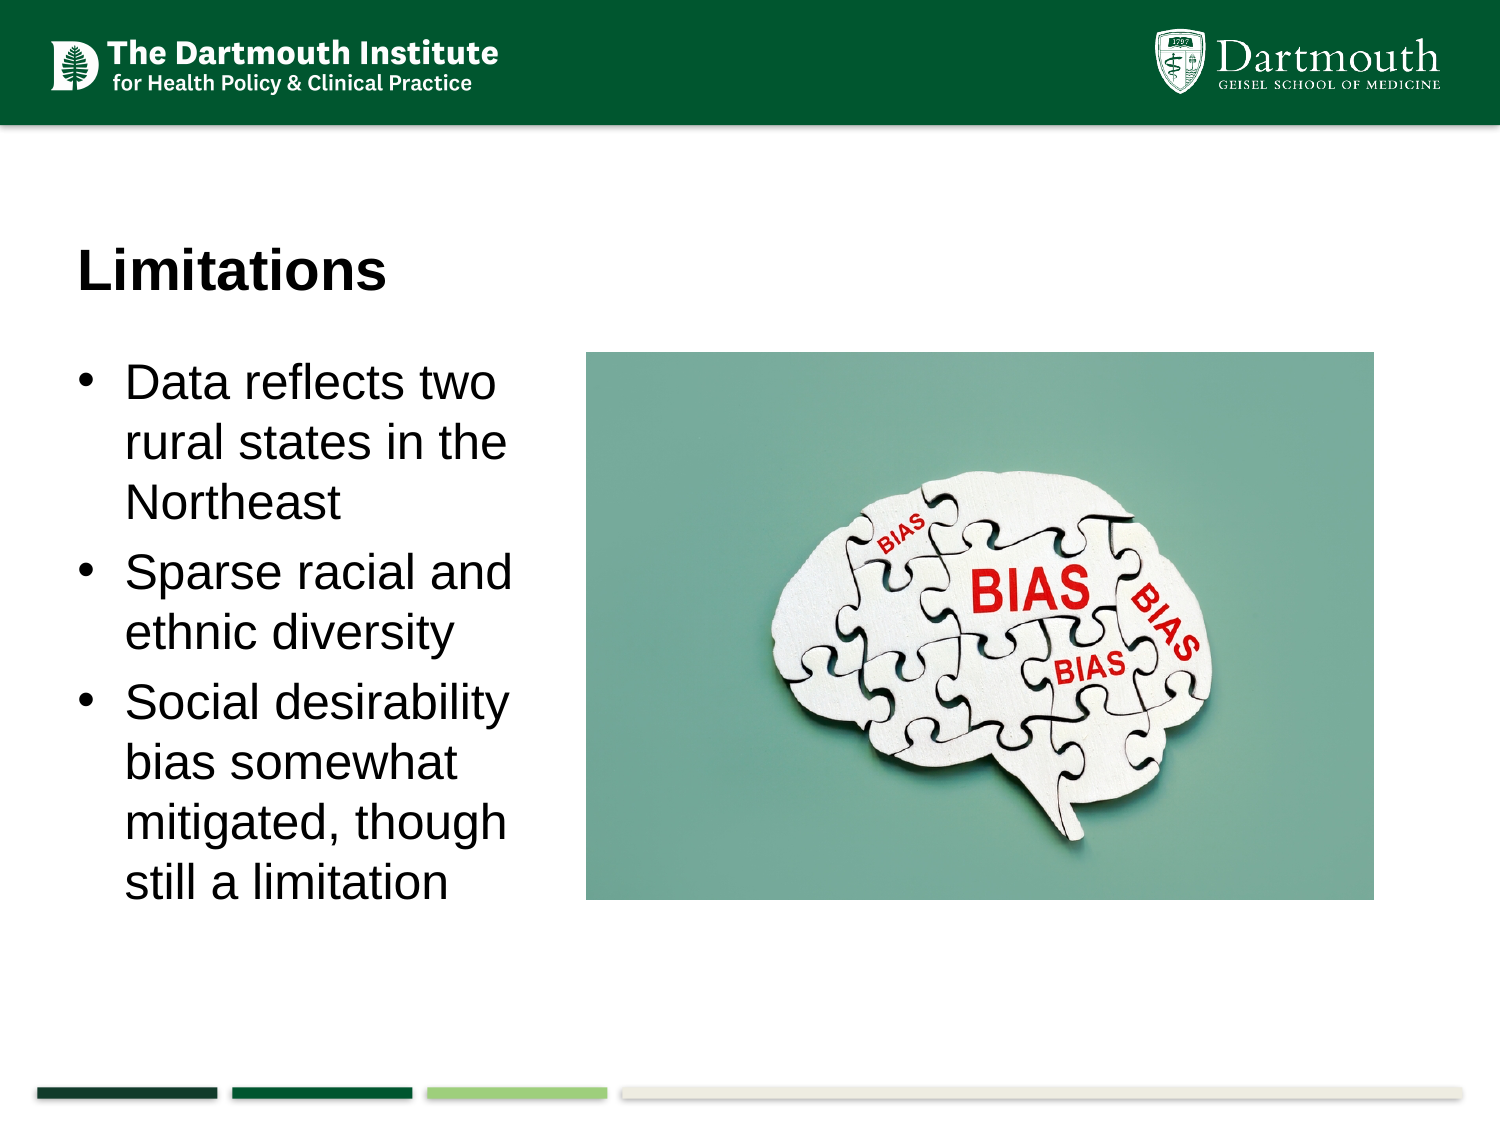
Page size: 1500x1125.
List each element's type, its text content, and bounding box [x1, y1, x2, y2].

picture [50, 37, 500, 97]
picture [585, 351, 1375, 900]
list Data reflects two rural states in the Northeast Sparse racial and ethnic diversity Social desirability bias somewhat mitigated, though still a limitation [62, 341, 587, 1074]
title Limitations [62, 118, 557, 310]
picture [1141, 15, 1454, 109]
